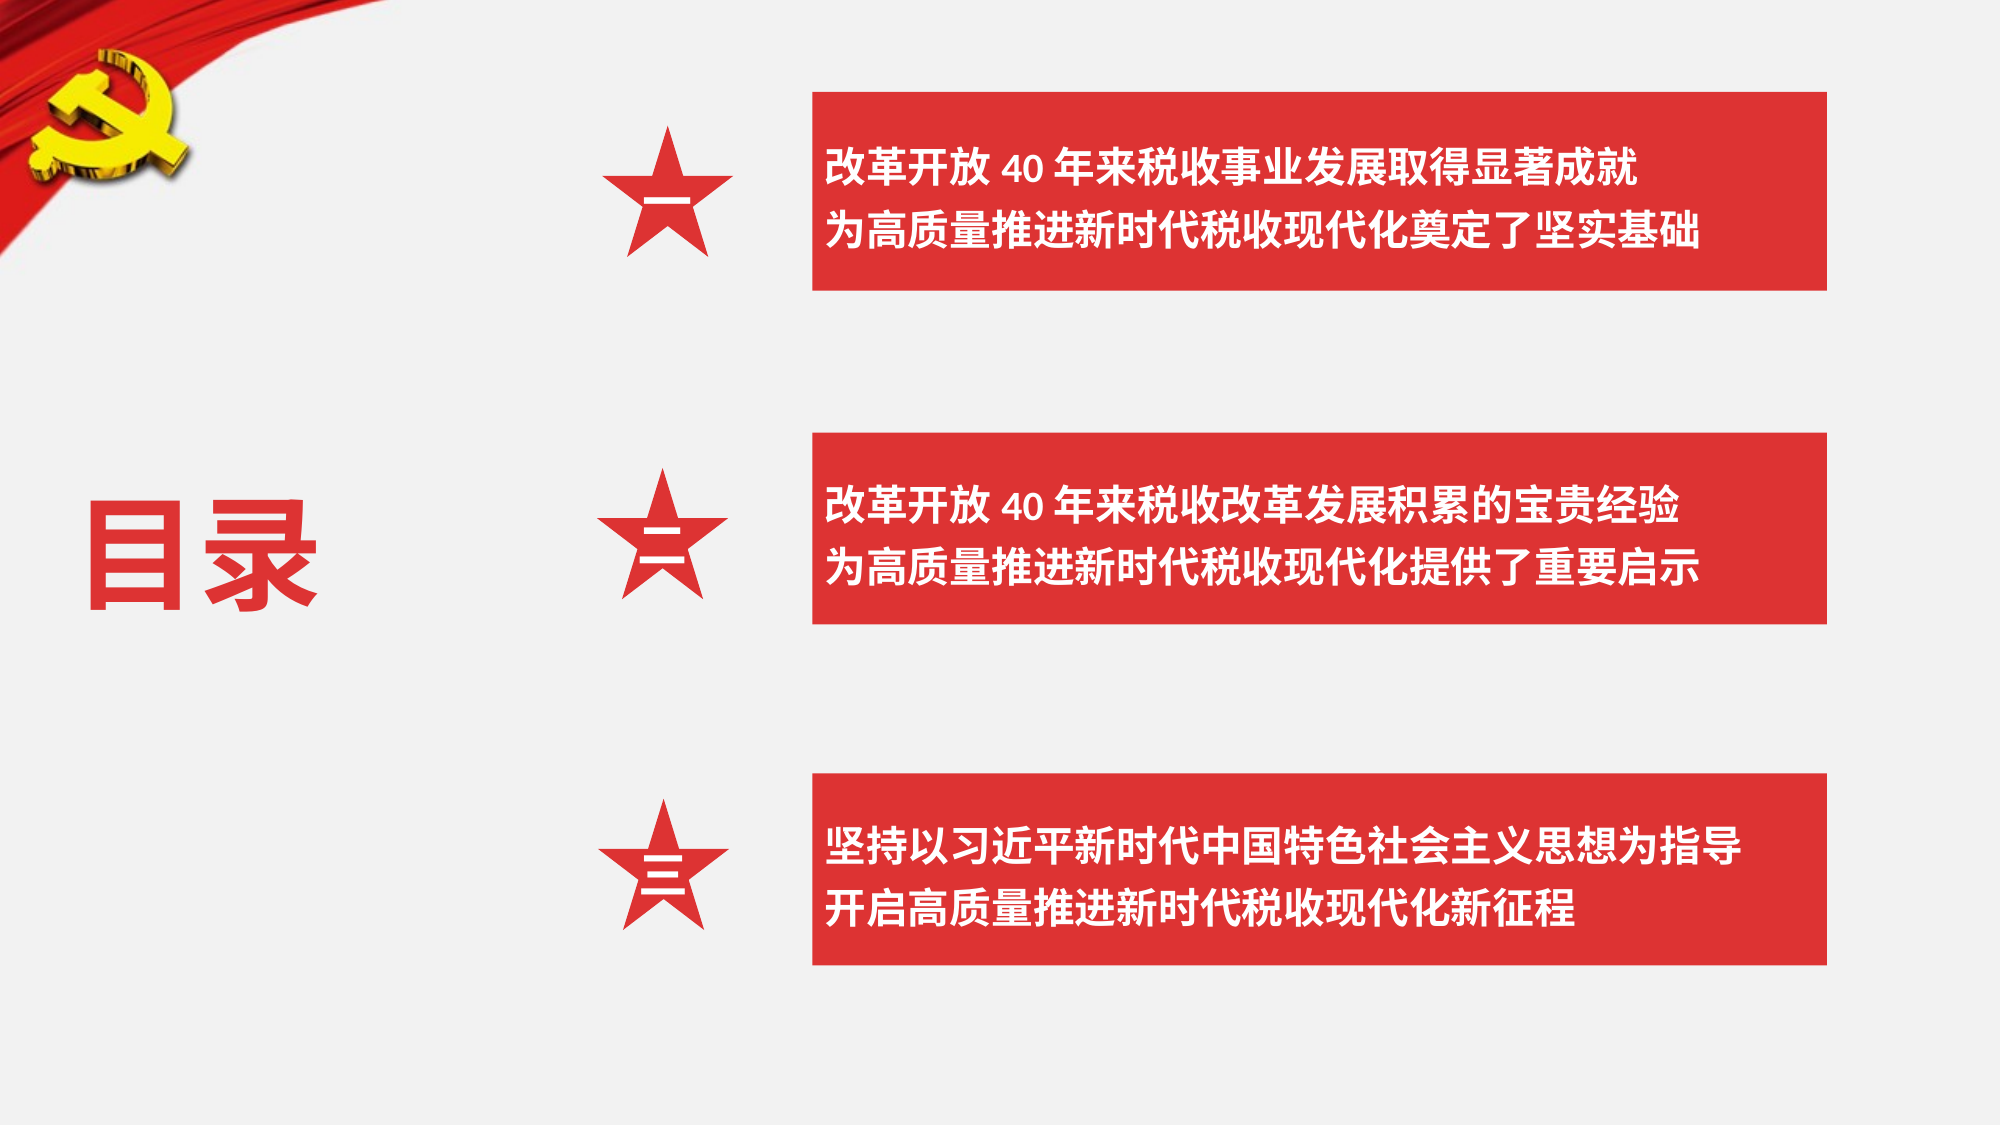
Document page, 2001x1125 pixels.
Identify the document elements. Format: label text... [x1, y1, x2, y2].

text_box 坚持以习近平新时代中国特色社会主义思想为指导 开启高质量推进新时代税收现代化新征程 [812, 773, 1827, 966]
text_box 改革开放40年来税收事业发展取得显著成就 为高质量推进新时代税收现代化奠定了坚实基础 [812, 91, 1827, 291]
picture [0, 0, 2000, 1125]
text_box 三 [597, 798, 730, 931]
text_box 目录 [58, 467, 477, 627]
text_box 改革开放40年来税收改革发展积累的宝贵经验 为高质量推进新时代税收现代化提供了重要启示 [812, 432, 1827, 625]
text_box 二 [596, 467, 729, 600]
text_box 一 [602, 125, 734, 257]
